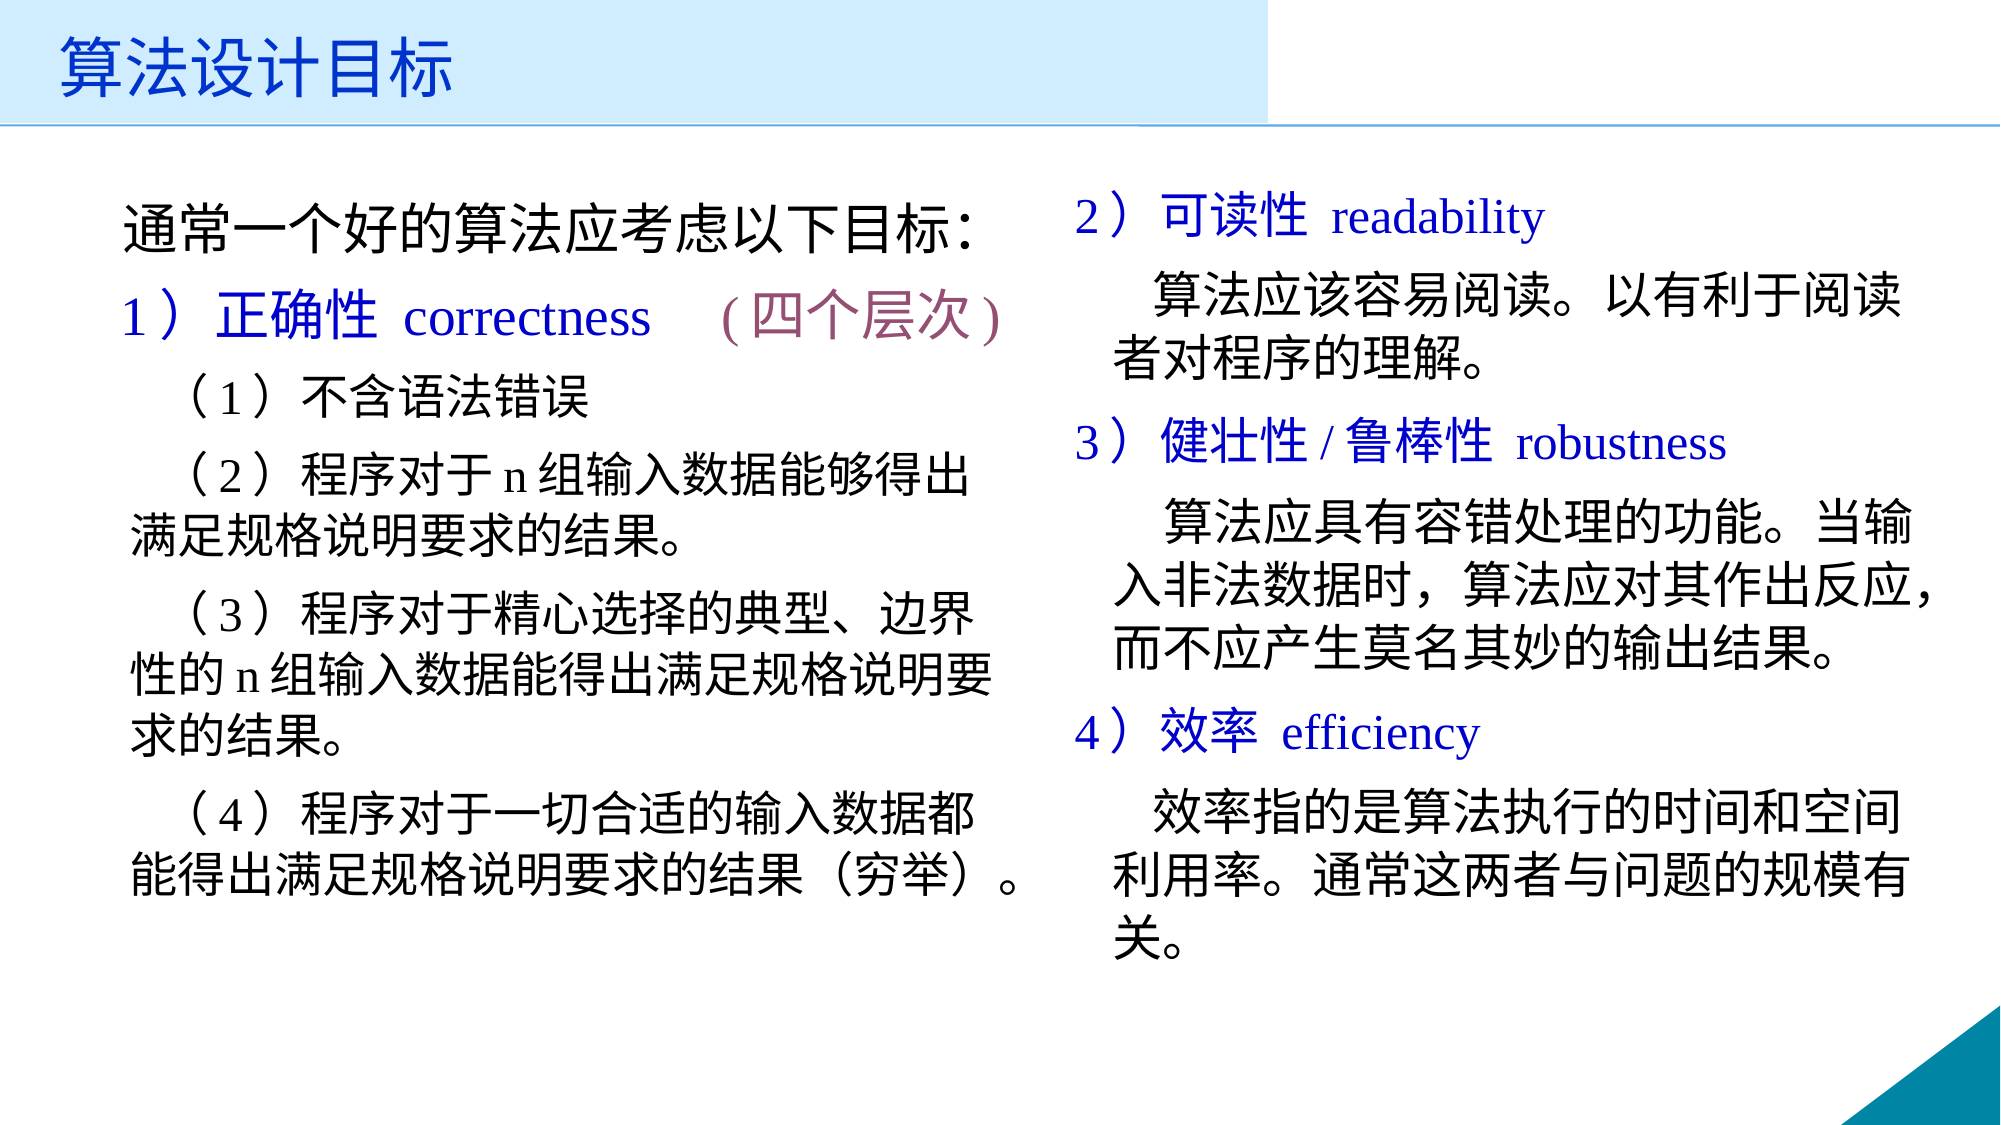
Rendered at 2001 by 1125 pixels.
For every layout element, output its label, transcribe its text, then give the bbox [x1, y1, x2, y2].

list 2）可读性 readability 算法应该容易阅读。以有利于阅读者对程序的理解。 3）健壮性/鲁棒性 robustness 算法应具有容错处理的功能。当输入非法数据时，算法应对其作出反应，而不应产生莫名其妙的输出结果。 4）效率 efficiency 效率指的是算法执行的时间和空间利用率。通常这两者与问题的规模有关。 [1059, 172, 1934, 1002]
list 通常一个好的算法应考虑以下目标： 1）正确性 correctness (四个层次) （1）不含语法错误 （2）程序对于n组输入数据能够得出满足规格说明要求的结果。 （3）程序对于精心选择的典型、边界性的n组输入数据能得出满足规格说明要求的结果。 （4）程序对于一切合适的输入数据都能得出满足规格说明要求的结果（穷举）。 [78, 172, 1024, 1002]
title 算法设计目标 [43, 18, 1201, 114]
